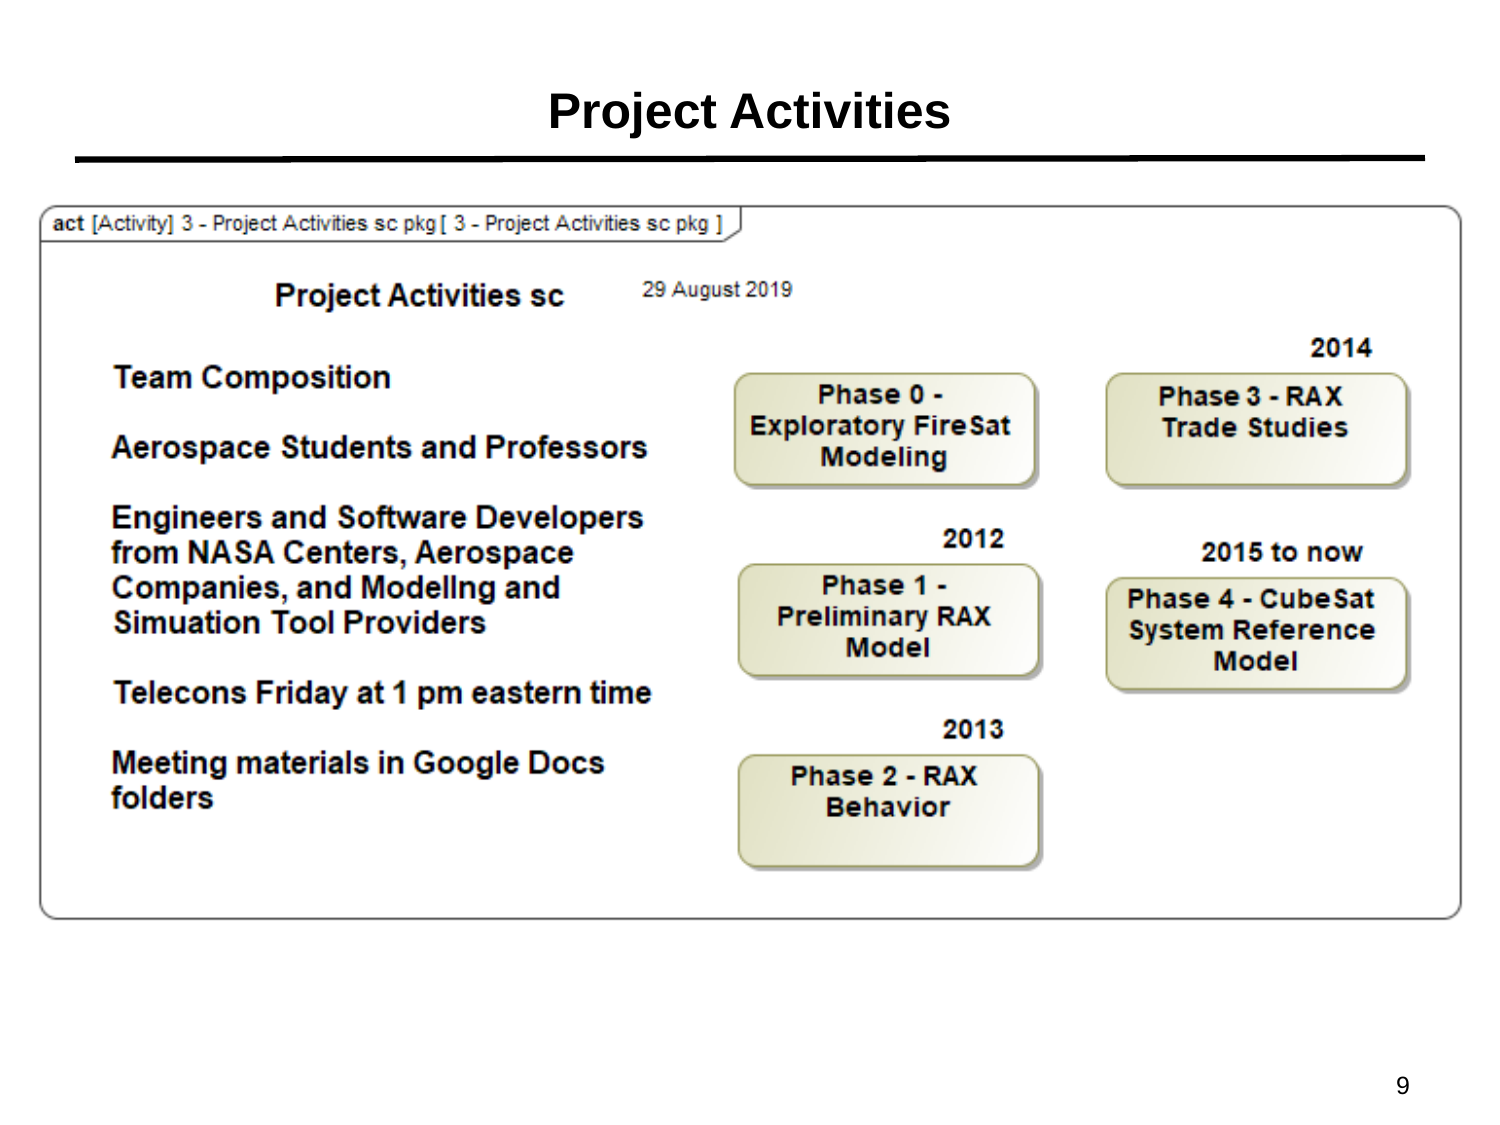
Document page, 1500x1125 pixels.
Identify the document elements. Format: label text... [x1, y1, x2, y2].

title Project Activities [75, 12, 1425, 146]
slide_number 9 [1312, 1062, 1425, 1107]
picture [30, 196, 1470, 929]
